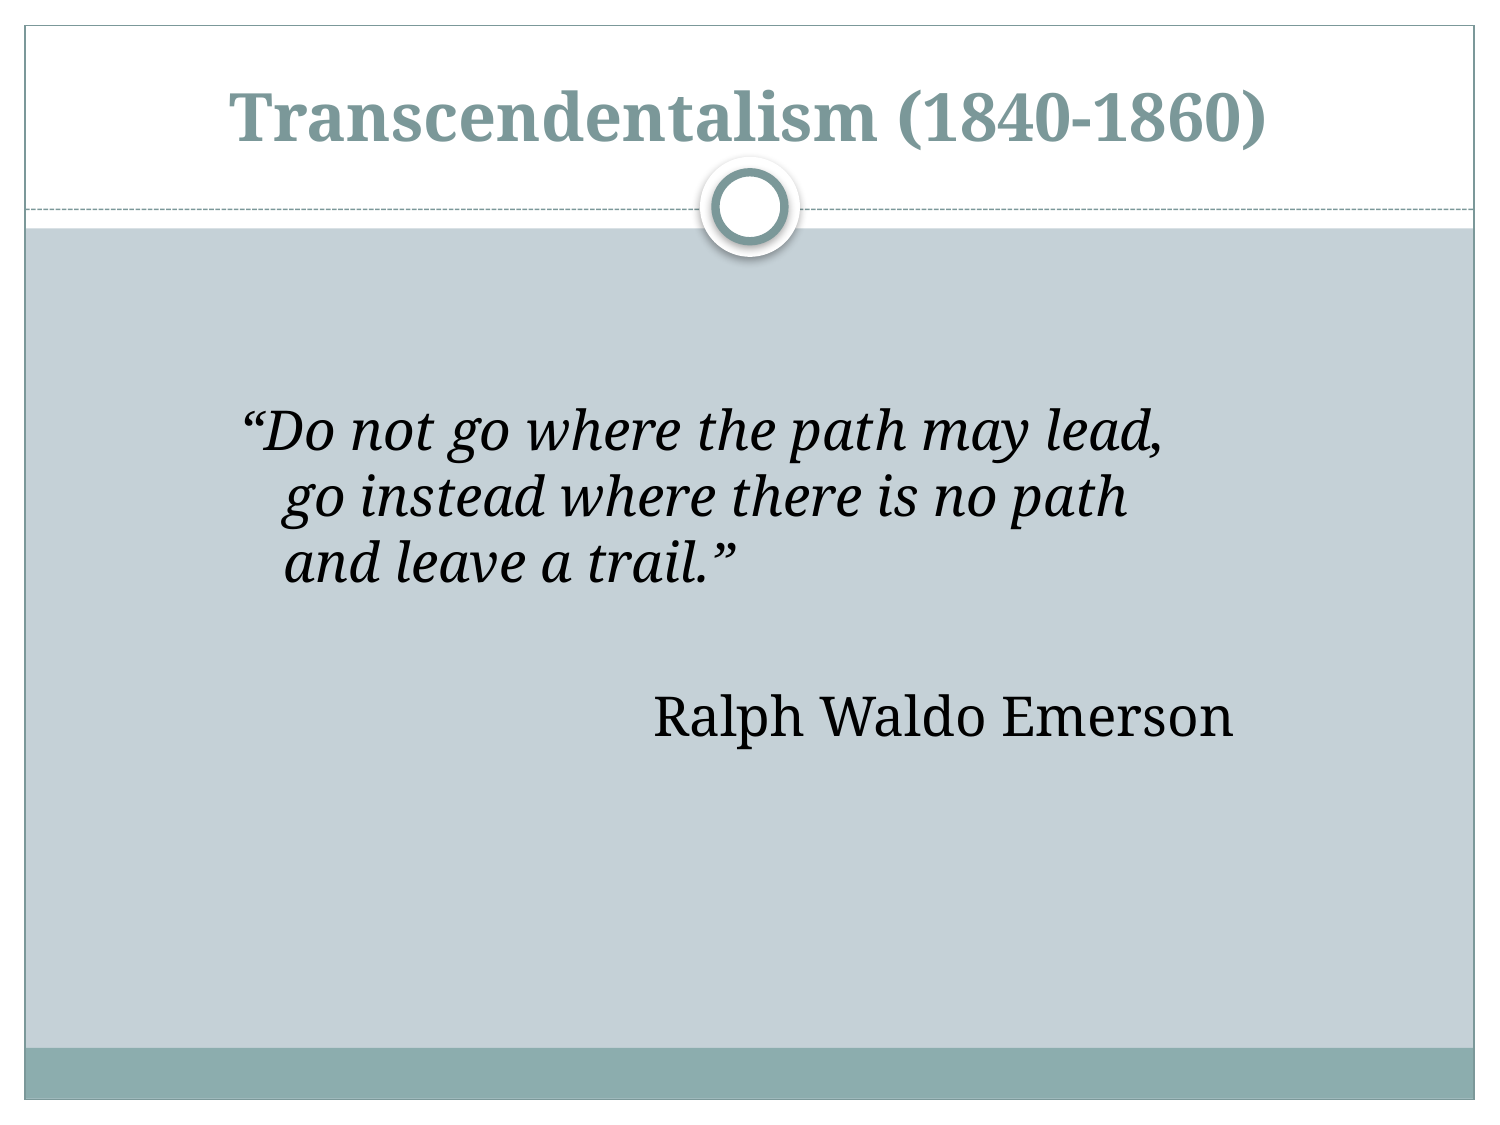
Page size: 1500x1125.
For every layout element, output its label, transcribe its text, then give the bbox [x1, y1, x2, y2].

title Transcendentalism (1840-1860) [49, 37, 1450, 162]
list “Do not go where the path may lead, go instead where there is no path and leave a trail.” Ralph Waldo Emerson [225, 387, 1250, 888]
